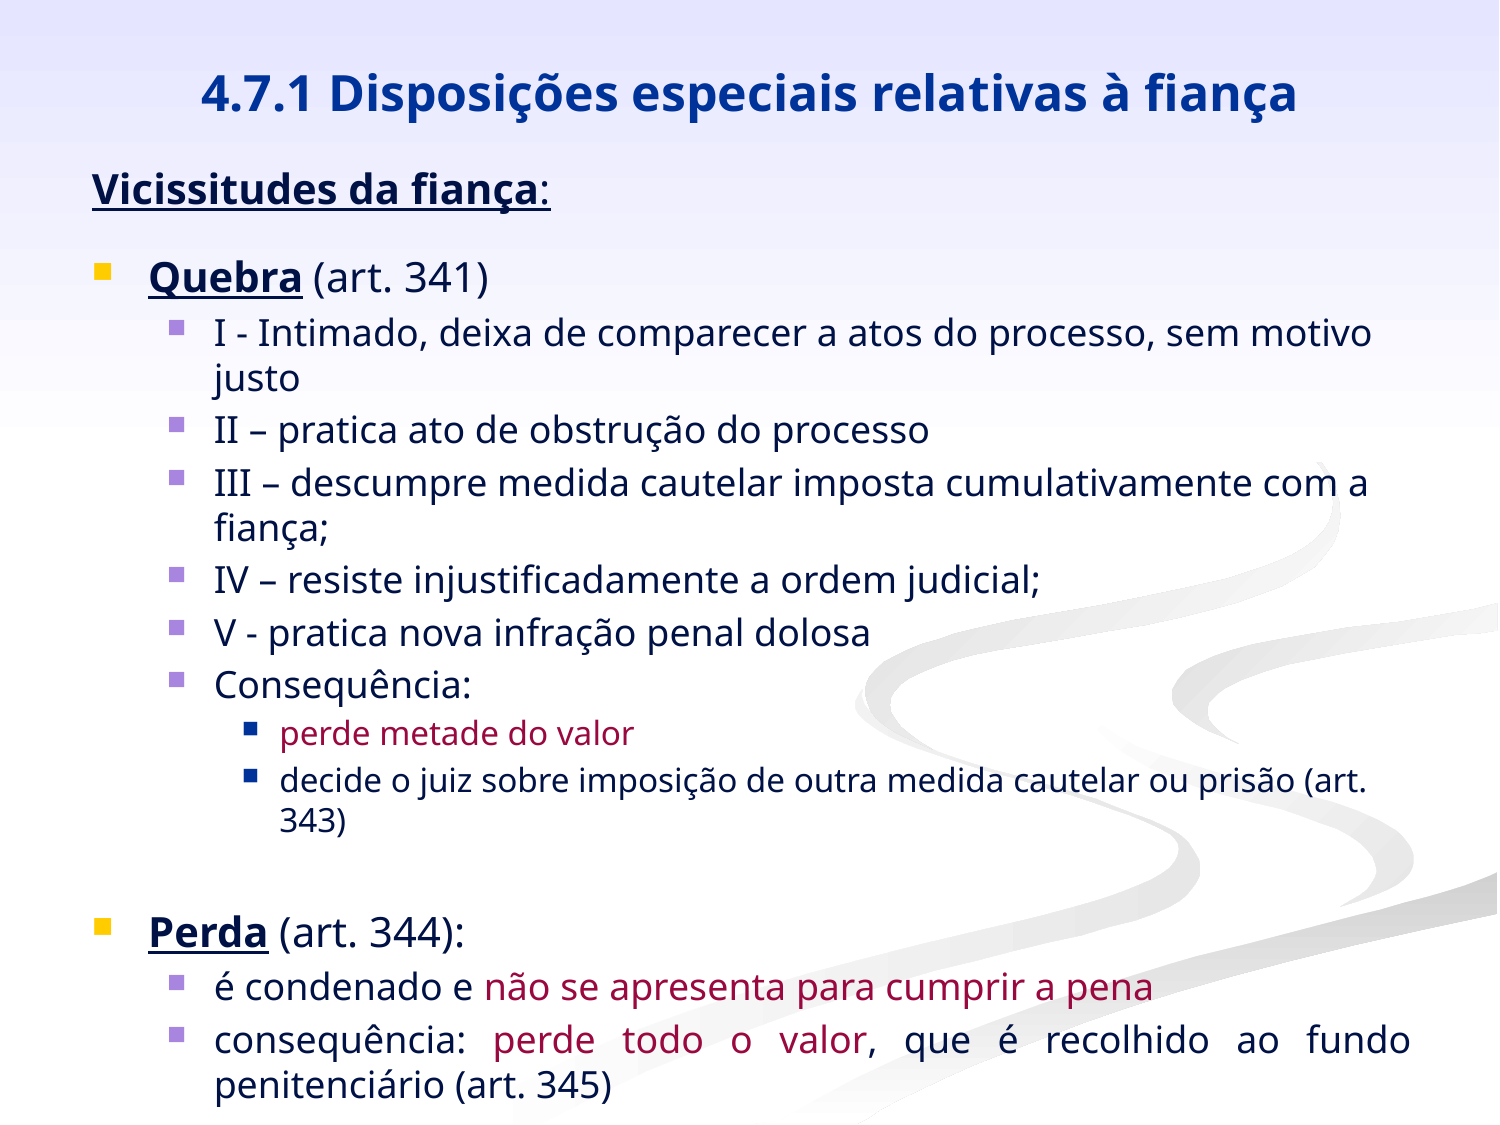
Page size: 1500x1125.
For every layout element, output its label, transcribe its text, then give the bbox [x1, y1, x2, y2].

list Vicissitudes da fiança: Quebra (art. 341) I - Intimado, deixa de comparecer a atos do processo, sem motivo justo II – pratica ato de obstrução do processo III – descumpre medida cautelar imposta cumulativamente com a fiança; IV – resiste injustificadamente a ordem judicial; V - pratica nova infração penal dolosa Consequência: perde metade do valor decide o juiz sobre imposição de outra medida cautelar ou prisão (art. 343) Perda (art. 344): é condenado e não se apresenta para cumprir a pena consequência: perde todo o valor, que é recolhido ao fundo penitenciário (art. 345) [76, 160, 1428, 1012]
title 4.7.1 Disposições especiais relativas à fiança [74, 44, 1426, 138]
